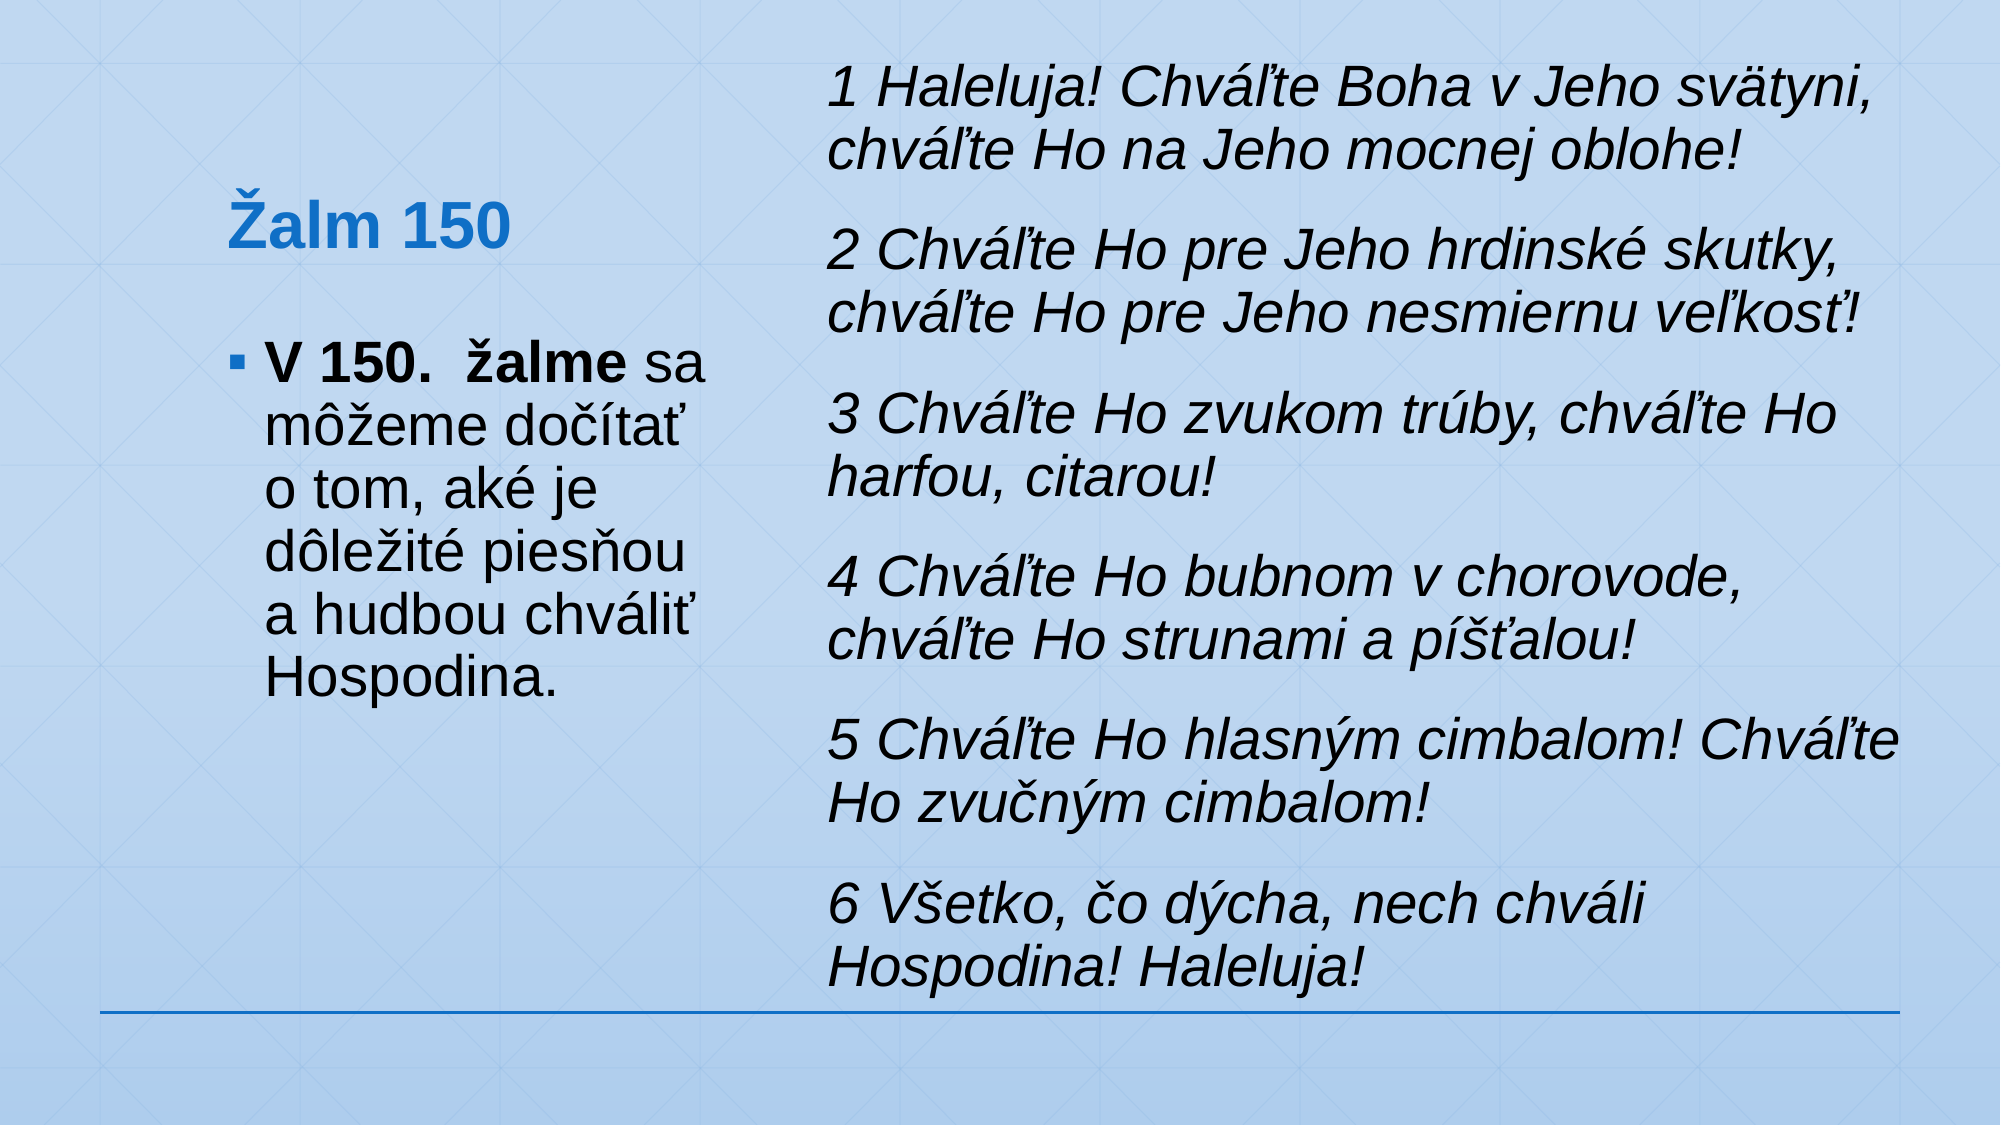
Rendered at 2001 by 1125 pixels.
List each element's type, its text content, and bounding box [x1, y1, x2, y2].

title Žalm 150 [212, 82, 812, 271]
list V 150. žalme sa môžeme dočítať o tom, aké je dôležité piesňou a hudbou chváliť Hospodina. [212, 324, 739, 950]
list 1 Haleluja! Chváľte Boha v Jeho svätyni, chváľte Ho na Jeho mocnej oblohe! 2 Chváľte Ho pre Jeho hrdinské skutky, chváľte Ho pre Jeho nesmiernu veľkosť! 3 Chváľte Ho zvukom trúby, chváľte Ho harfou, citarou! 4 Chváľte Ho bubnom v chorovode, chváľte Ho strunami a píšťalou! 5 Chváľte Ho hlasným cimbalom! Chváľte Ho zvučným cimbalom! 6 Všetko, čo dýcha, nech chváli Hospodina! Haleluja! [812, 48, 1935, 1011]
